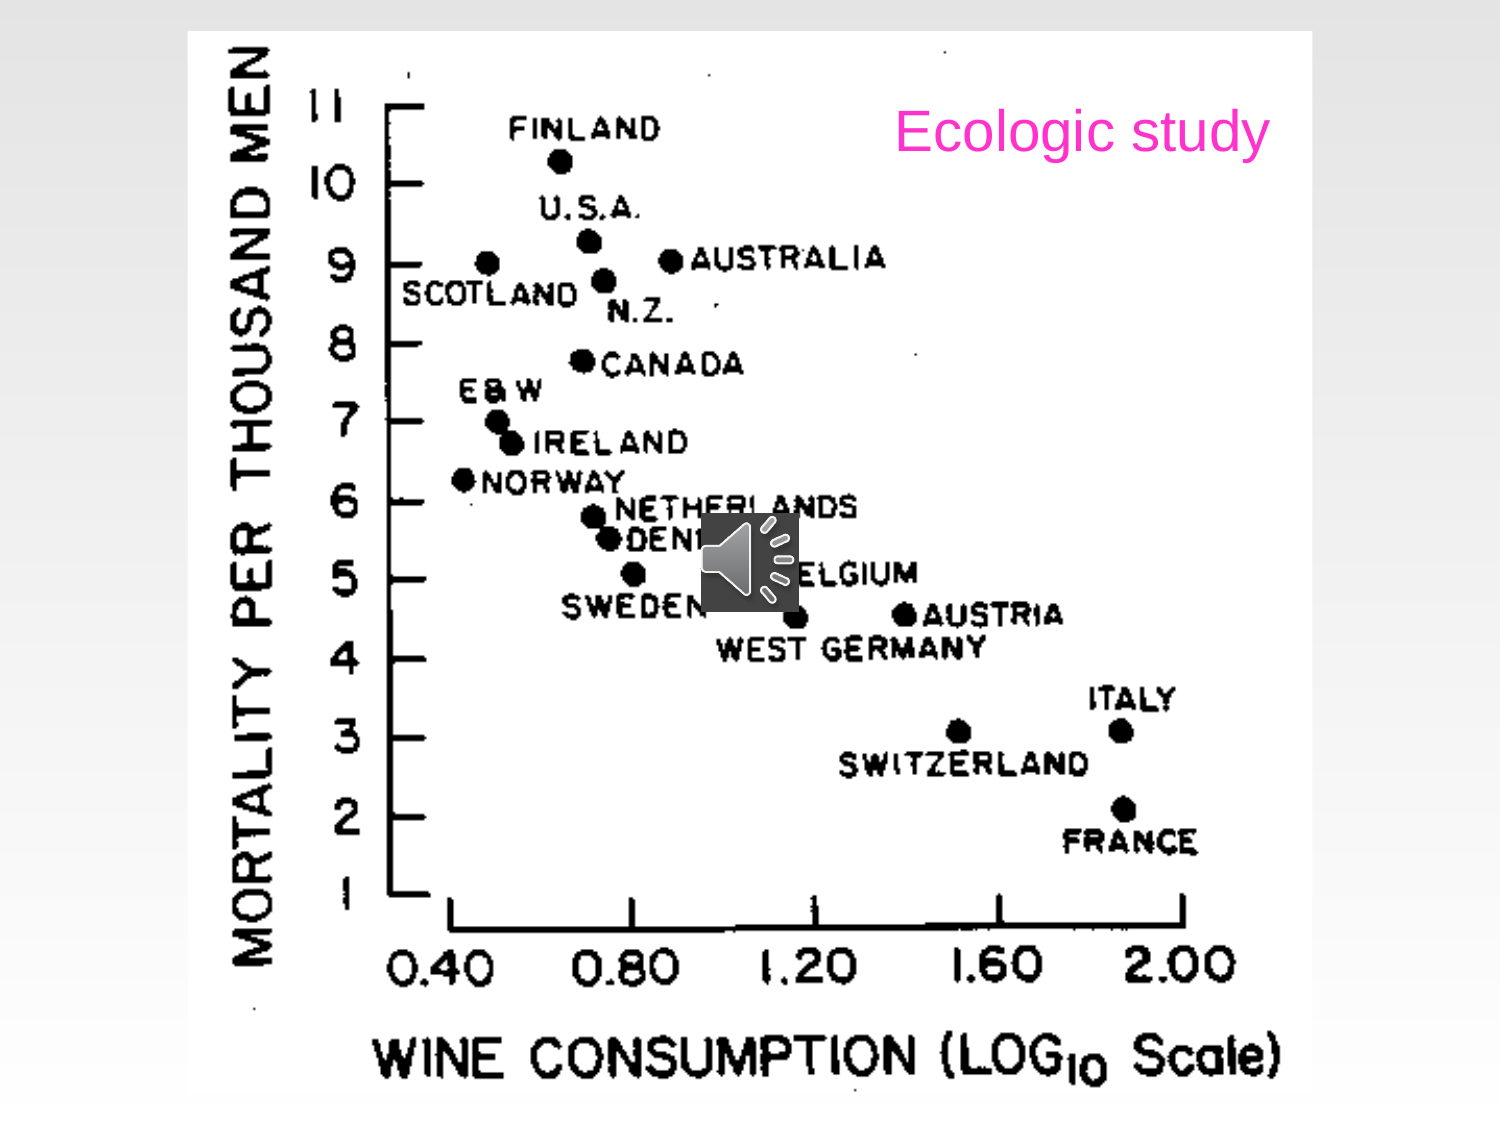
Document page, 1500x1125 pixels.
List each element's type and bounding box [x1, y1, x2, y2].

text_box [187, 30, 1313, 1094]
picture [699, 512, 801, 613]
